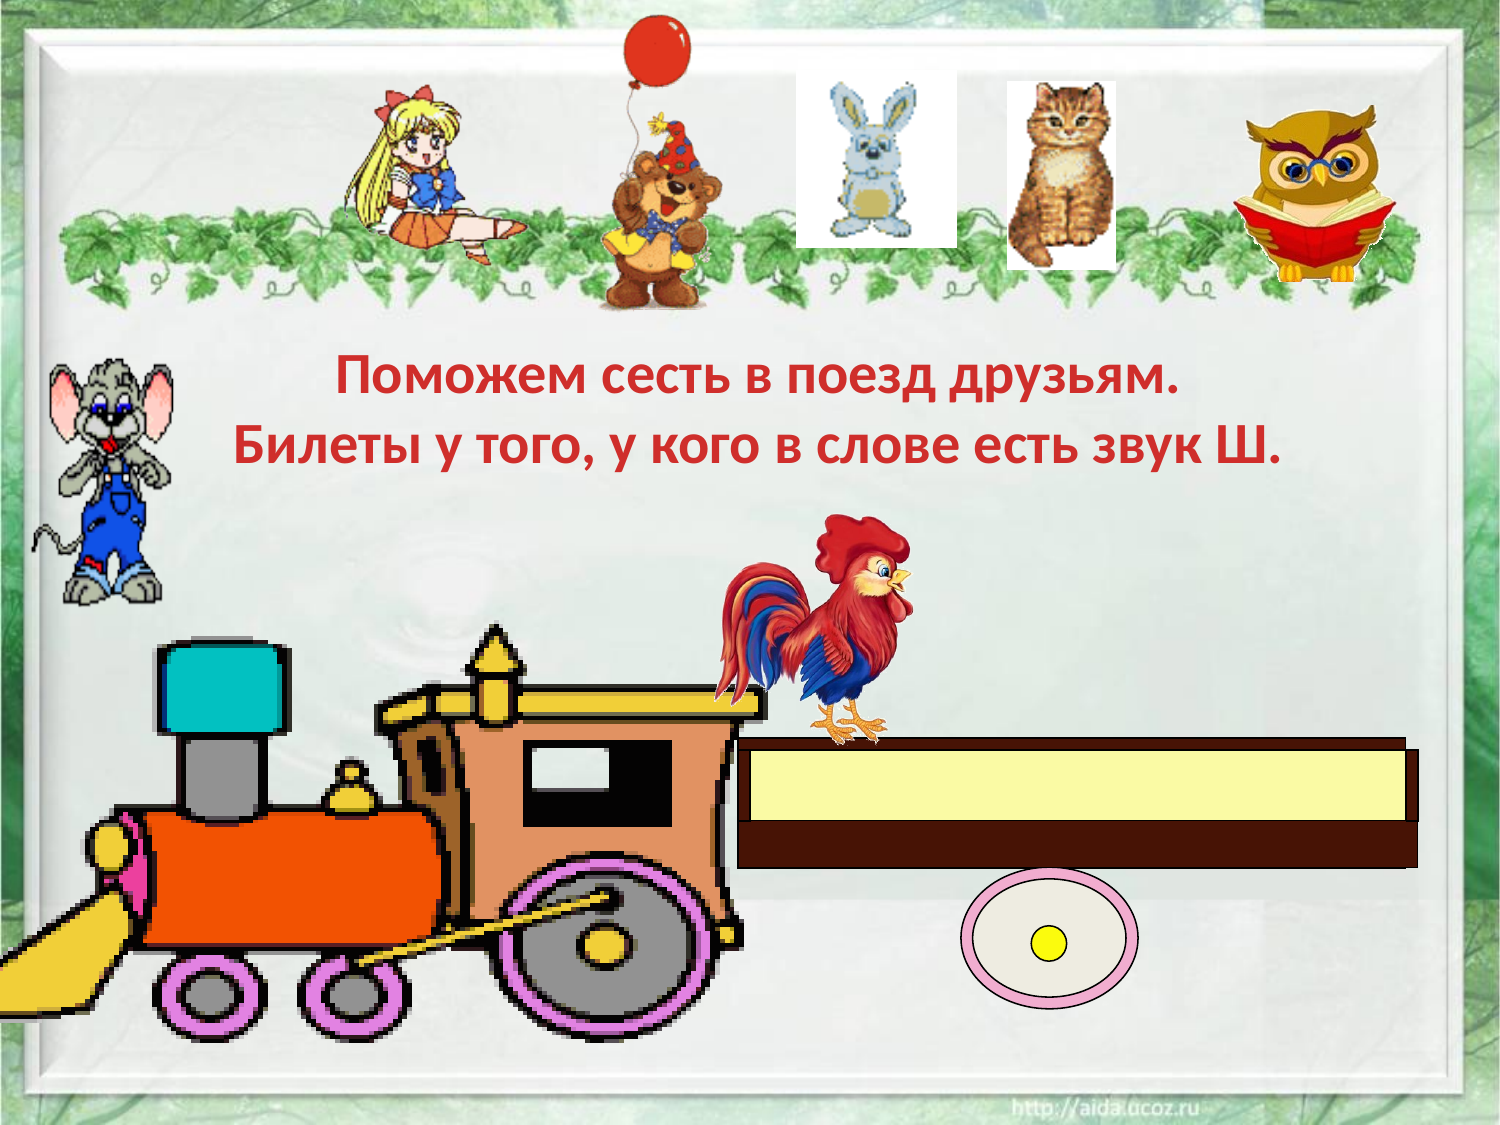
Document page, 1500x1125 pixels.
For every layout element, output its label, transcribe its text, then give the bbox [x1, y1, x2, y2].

picture [0, 0, 1500, 1125]
text_box [811, 750, 1406, 820]
text_box [946, 738, 1406, 750]
text_box [1031, 925, 1067, 962]
text_box Поможем сесть в поезд друзьям. Билеты у того, у кого в слове есть звук Ш. [93, 328, 1424, 483]
text_box [811, 820, 1418, 868]
text_box [960, 868, 1139, 1009]
text_box [972, 878, 1127, 998]
text_box [1406, 749, 1419, 821]
